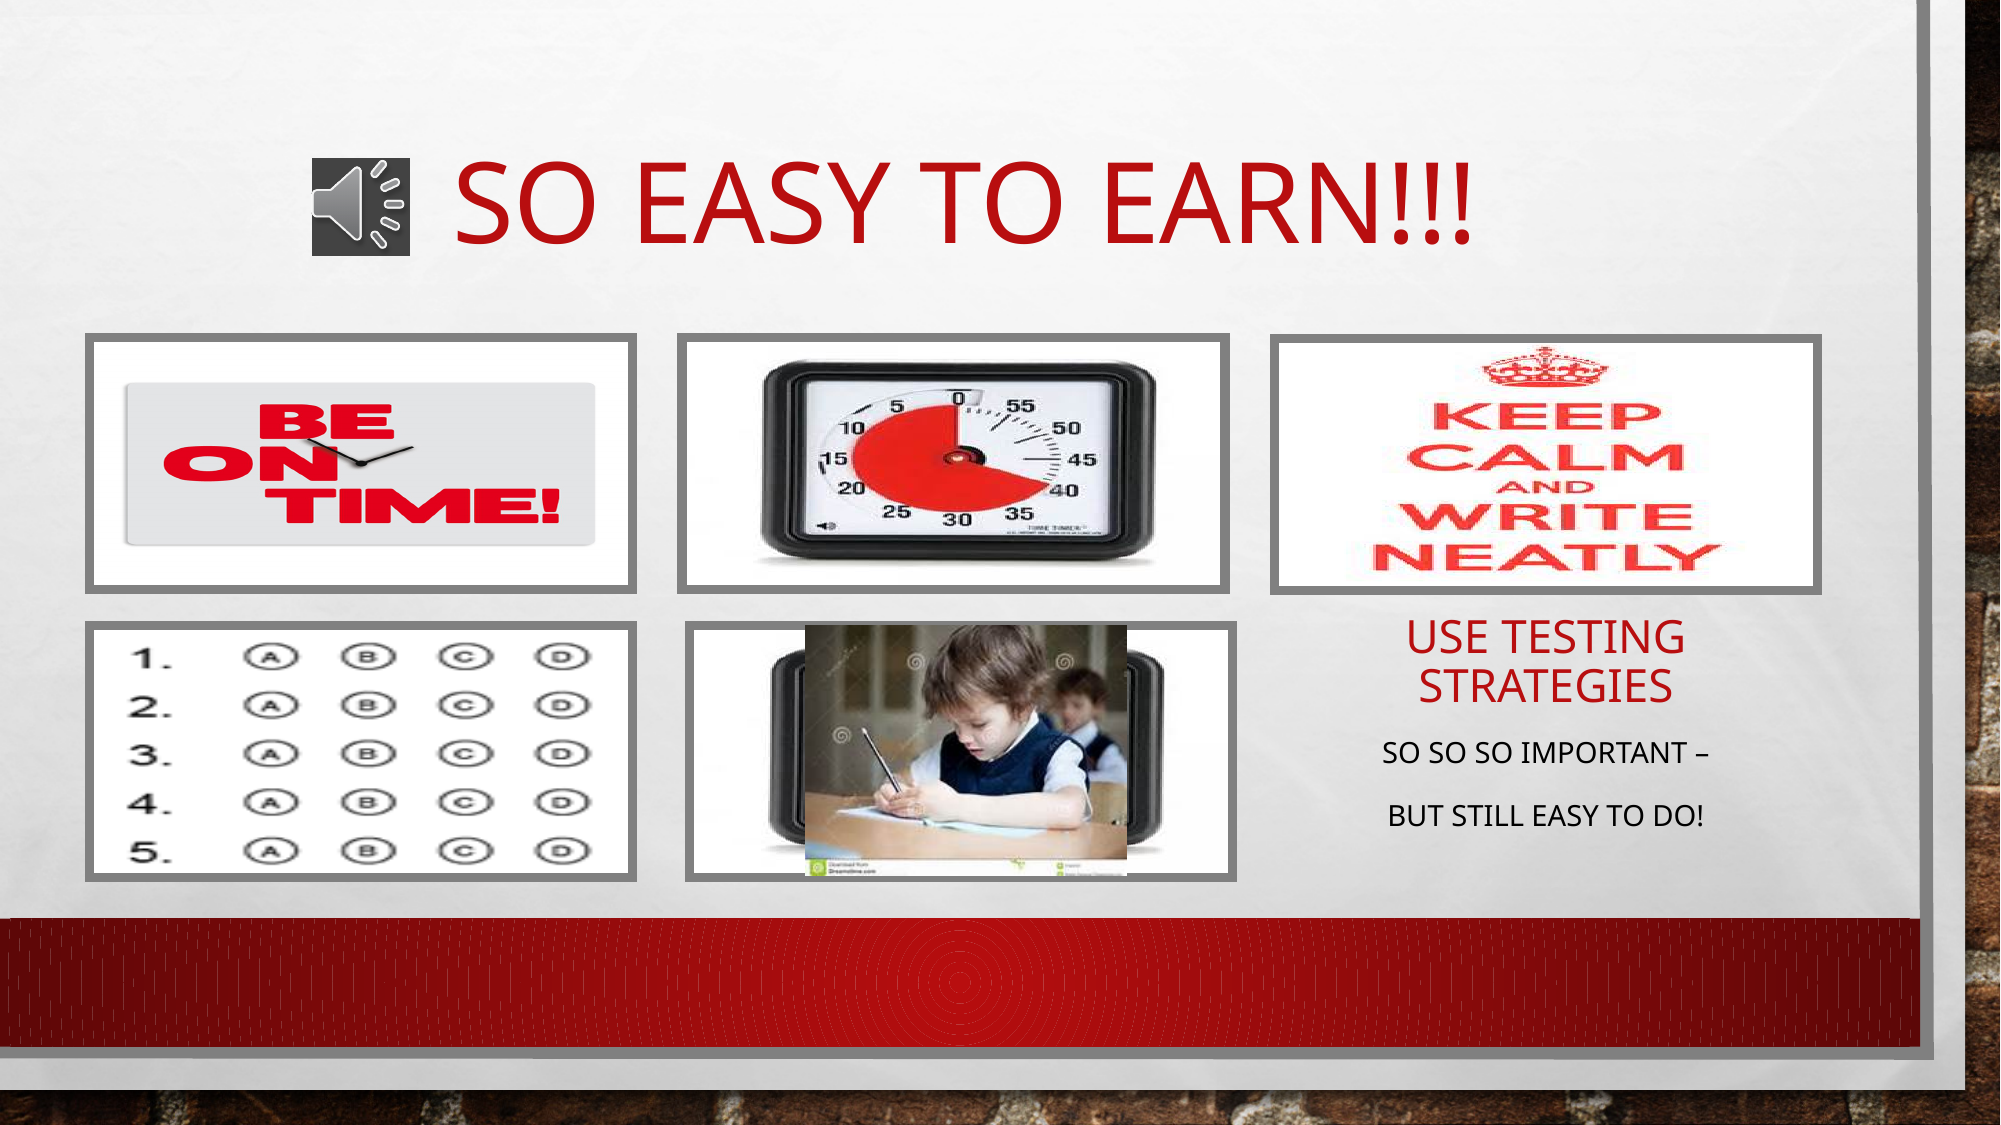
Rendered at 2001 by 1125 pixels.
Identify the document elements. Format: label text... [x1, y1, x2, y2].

picture [1274, 338, 1818, 591]
list Use testing strategies [1274, 625, 1818, 720]
picture [88, 625, 633, 878]
title SO EASY TO EARN!!! [112, 112, 1818, 302]
picture [0, 0, 2000, 1125]
picture [310, 156, 411, 258]
picture [88, 337, 633, 590]
picture [689, 625, 1233, 878]
list So so so important – but still easy to do! [1274, 720, 1818, 882]
picture [681, 337, 1226, 590]
